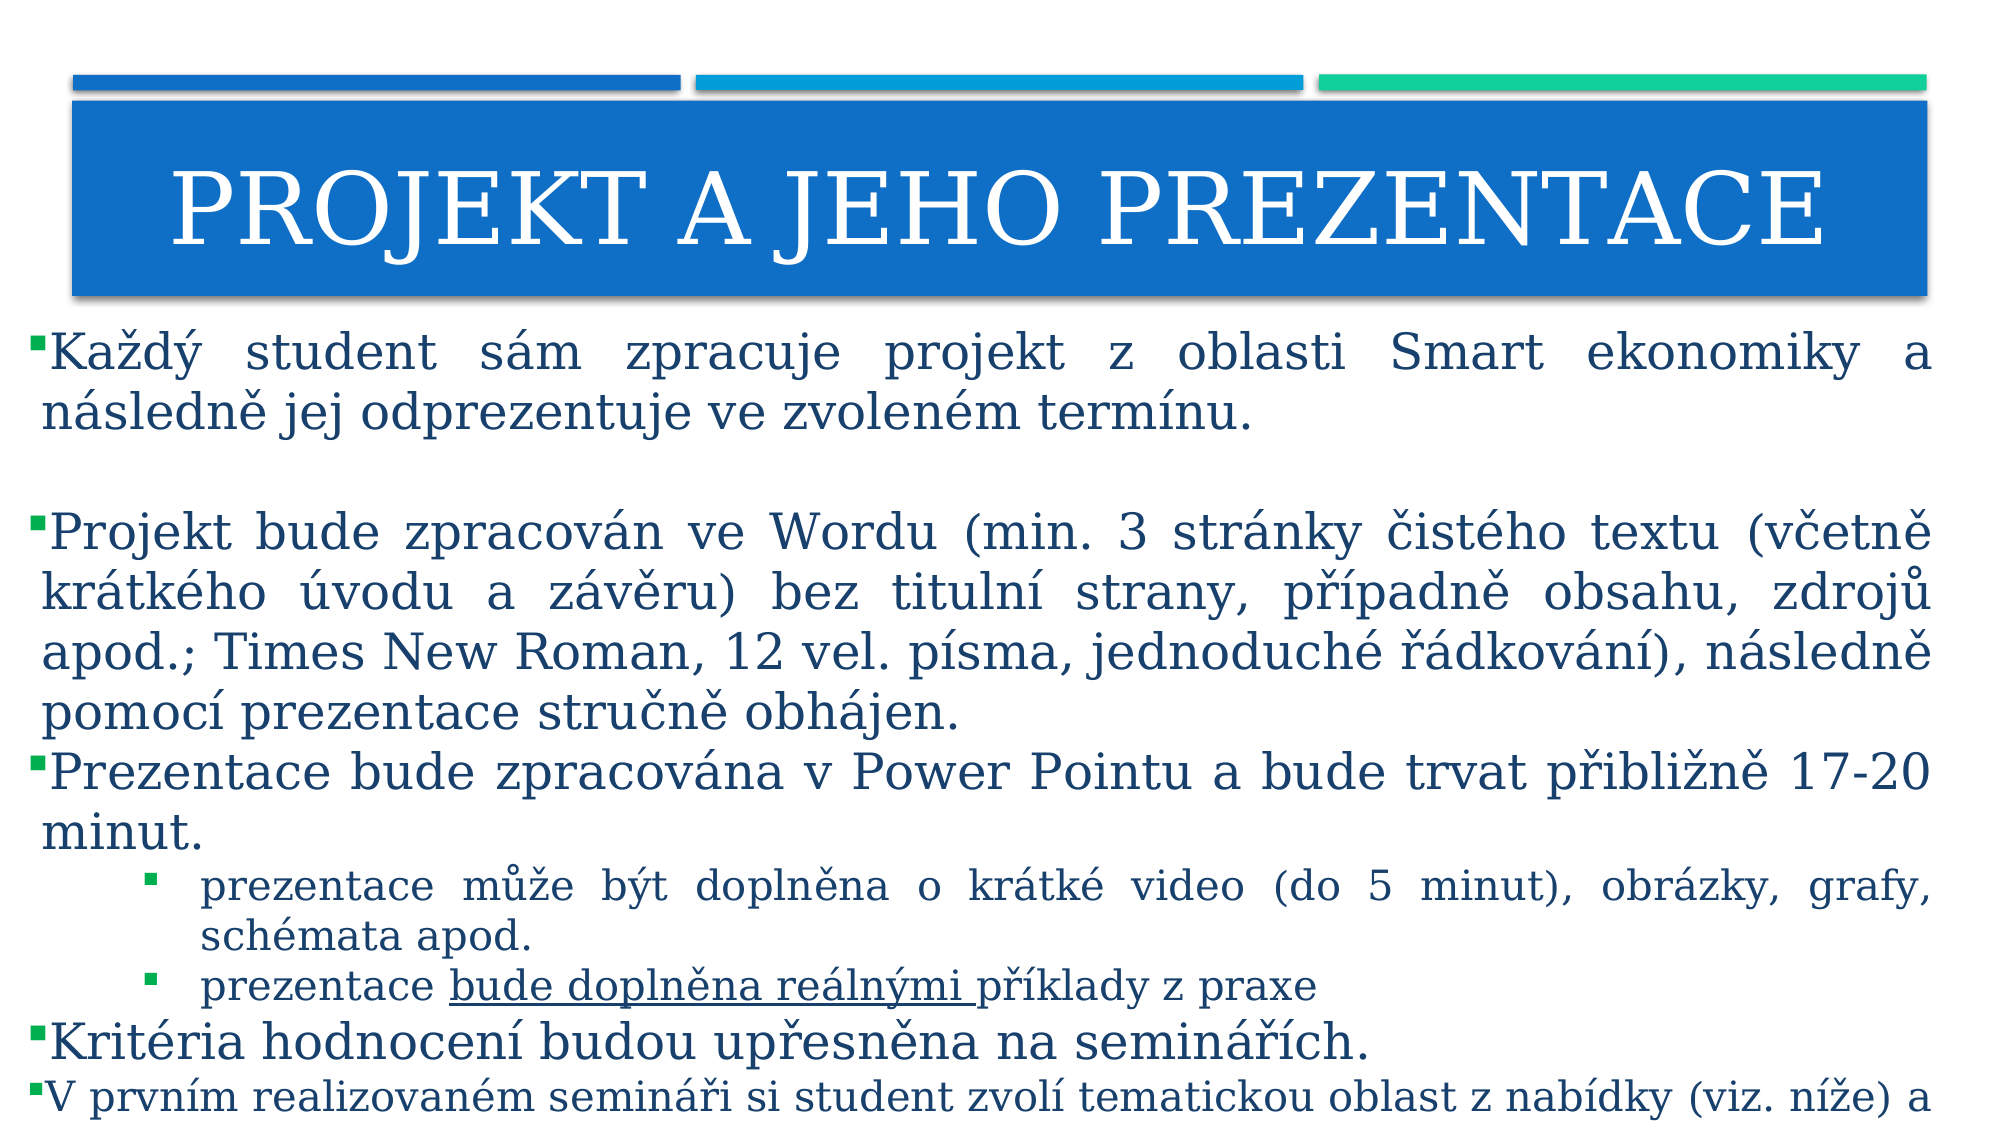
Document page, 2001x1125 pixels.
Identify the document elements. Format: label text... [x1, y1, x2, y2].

text_box Každý student sám zpracuje projekt z oblasti Smart ekonomiky a následně jej odprezentuje ve zvoleném termínu. Projekt bude zpracován ve Wordu (min. 3 stránky čistého textu (včetně krátkého úvodu a závěru) bez titulní strany, případně obsahu, zdrojů apod.; Times New Roman, 12 vel. písma, jednoduché řádkování), následně pomocí prezentace stručně obhájen. Prezentace bude zpracována v Power Pointu a bude trvat přibližně 17-20 minut. prezentace může být doplněna o krátké video (do 5 minut), obrázky, grafy, schémata apod. prezentace bude doplněna reálnými příklady z praxe Kritéria hodnocení budou upřesněna na seminářích. V prvním realizovaném semináři si student zvolí tematickou oblast z nabídky (viz. níže) a nahlásí ho vyučujícímu: jeden student, jedna tematická oblast → v rámci tematické oblasti si student zvolí konkrétní smart řešení (inovaci/inovace), například v rámci oblasti energetika si zvolí smart veřejné (pouliční) osvětlení [19, 311, 1942, 1097]
title PROJEKT A JEHO PREZENTACE [95, 105, 1905, 273]
